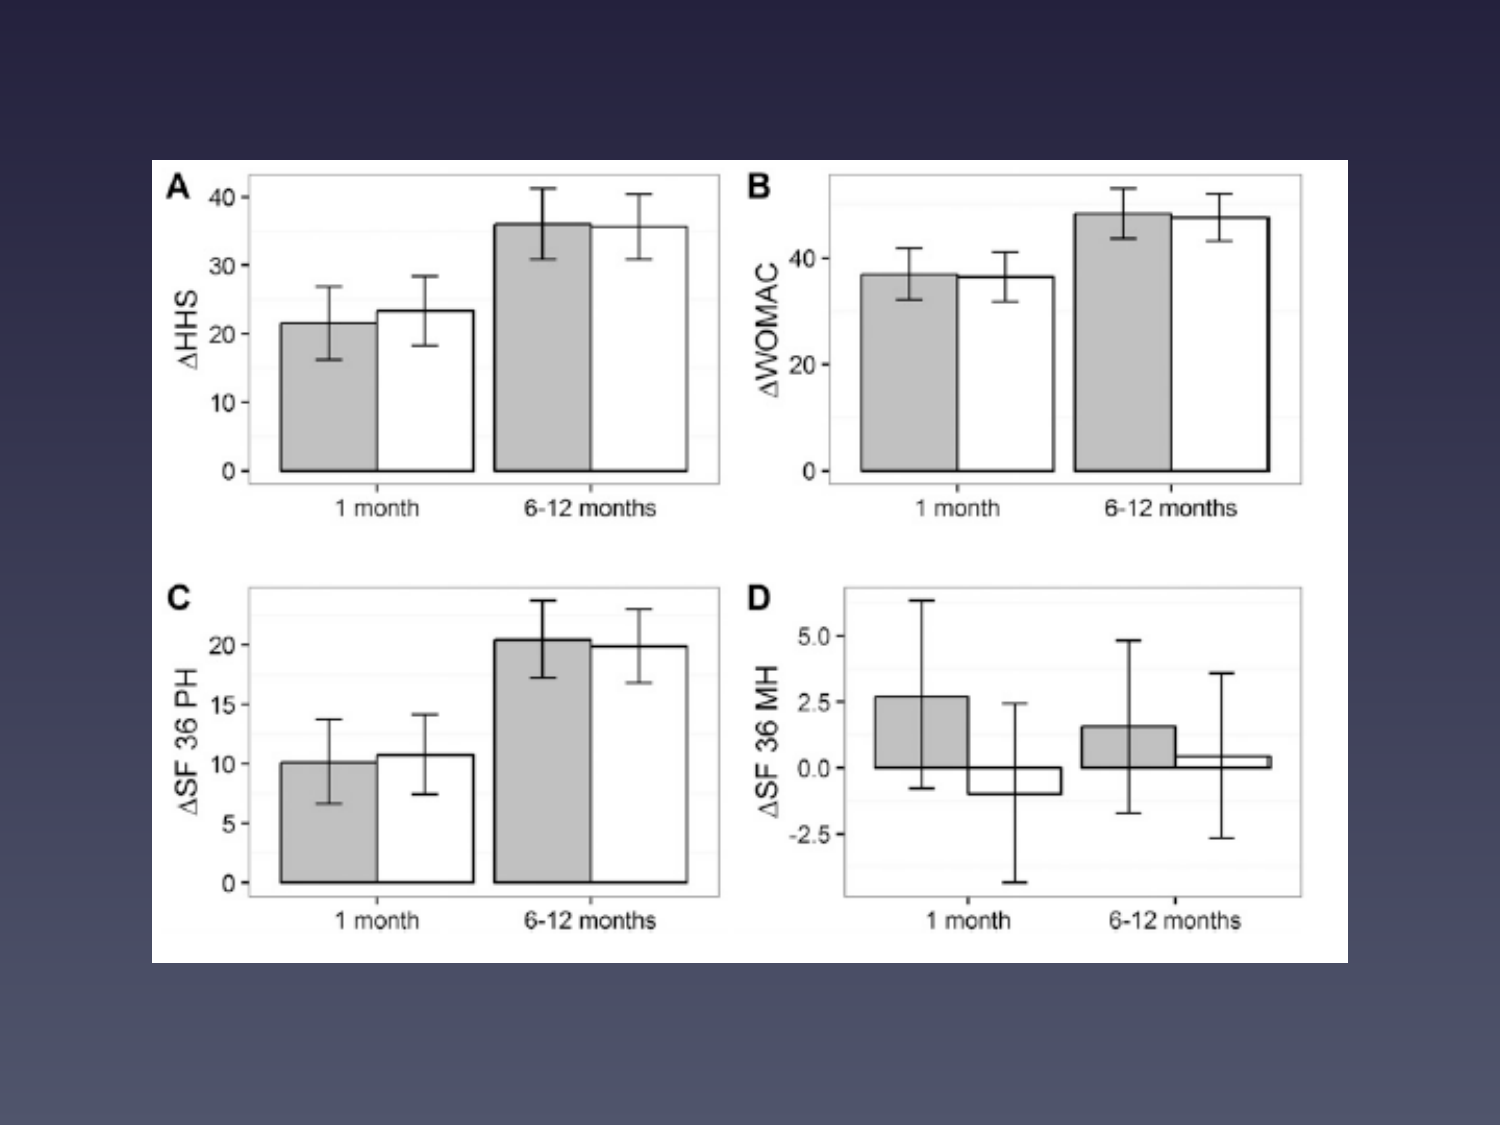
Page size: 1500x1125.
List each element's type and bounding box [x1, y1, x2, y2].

picture [151, 160, 1349, 963]
